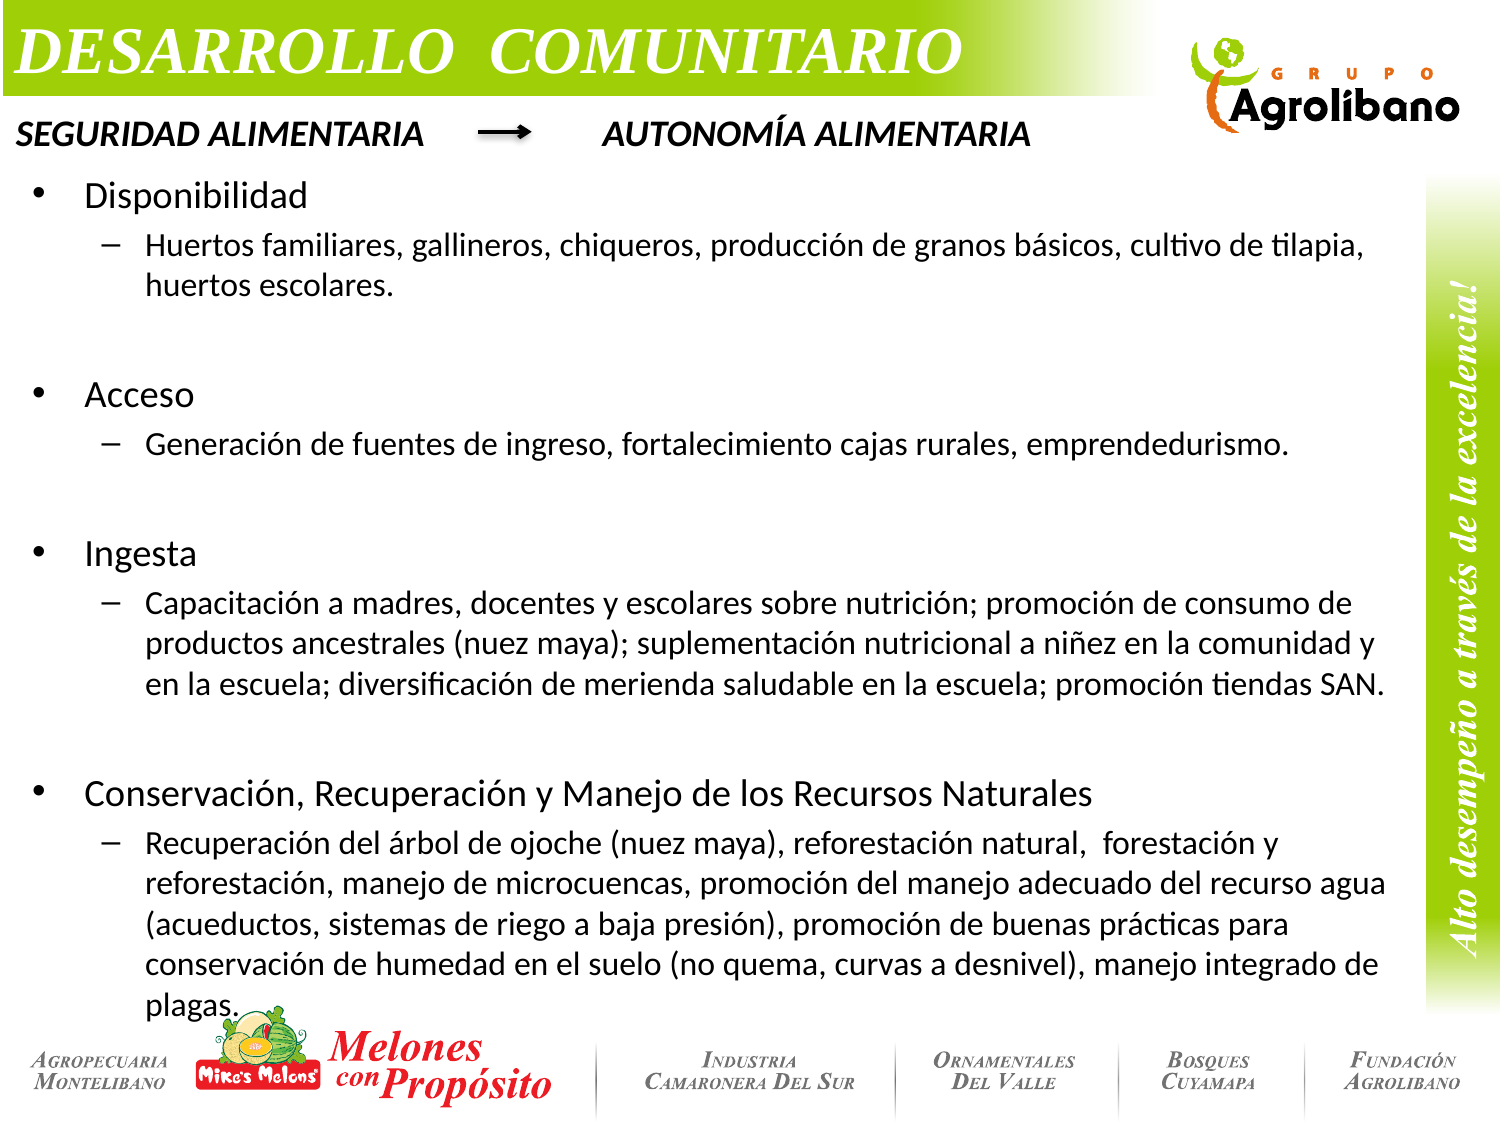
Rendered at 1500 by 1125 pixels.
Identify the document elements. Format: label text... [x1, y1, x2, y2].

text_box DESARROLLO COMUNITARIO [1169, 0, 1318, 95]
picture [3, 0, 1168, 97]
text_box SEGURIDAD ALIMENTARIA AUTONOMÍA ALIMENTARIA [1, 101, 1413, 161]
list Disponibilidad Huertos familiares, gallineros, chiqueros, producción de granos básicos, cultivo de tilapia, huertos escolares. Acceso Generación de fuentes de ingreso, fortalecimiento cajas rurales, emprendedurismo. Ingesta Capacitación a madres, docentes y escolares sobre nutrición; promoción de consumo de productos ancestrales (nuez maya); suplementación nutricional a niñez en la comunidad y en la escuela; diversificación de merienda saludable en la escuela; promoción tiendas SAN. Conservación, Recuperación y Manejo de los Recursos Naturales Recuperación del árbol de ojoche (nuez maya), reforestación natural, forestación y reforestación, manejo de microcuencas, promoción del manejo adecuado del recurso agua (acueductos, sistemas de riego a baja presión), promoción de buenas prácticas para conservación de humedad en el suelo (no quema, curvas a desnivel), manejo integrado de plagas. [17, 161, 1413, 1041]
